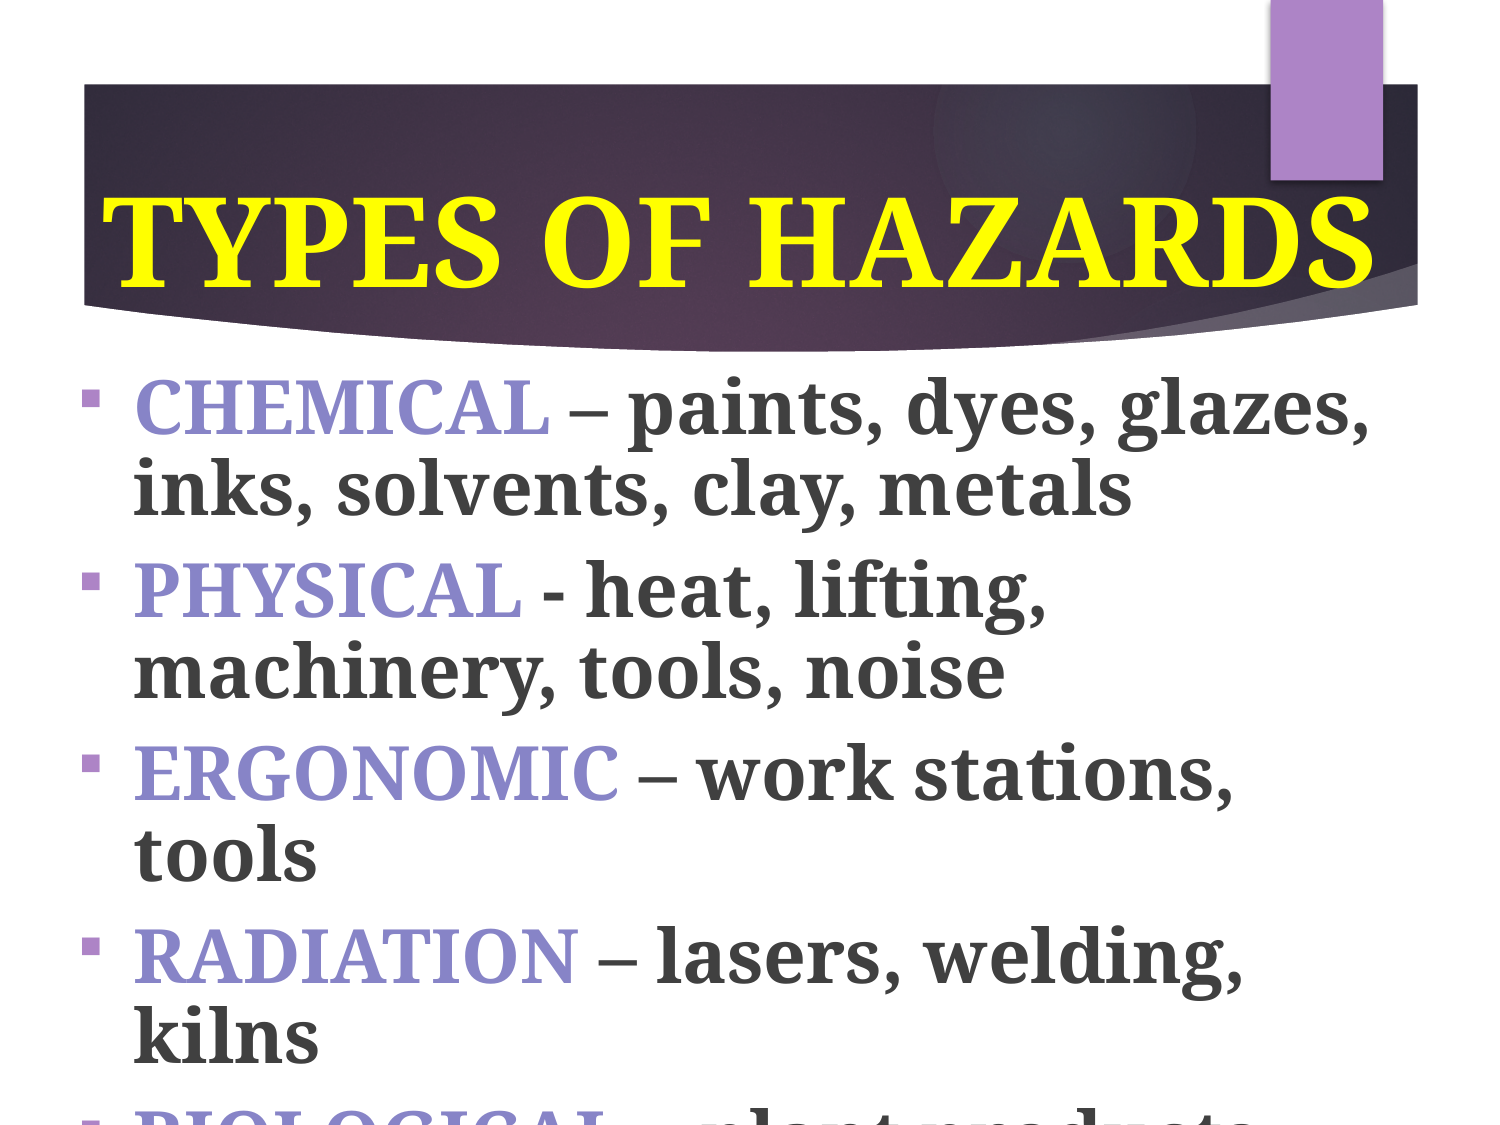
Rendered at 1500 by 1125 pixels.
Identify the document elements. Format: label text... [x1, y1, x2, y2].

list CHEMICAL – paints, dyes, glazes, inks, solvents, clay, metals PHYSICAL - heat, lifting, machinery, tools, noise ERGONOMIC – work stations, tools RADIATION – lasers, welding, kilns BIOLOGICAL – plant products, animal skins, bone, hair, blood borne pathogens [62, 362, 1450, 1125]
title TYPES OF HAZARDS [87, 137, 1475, 338]
